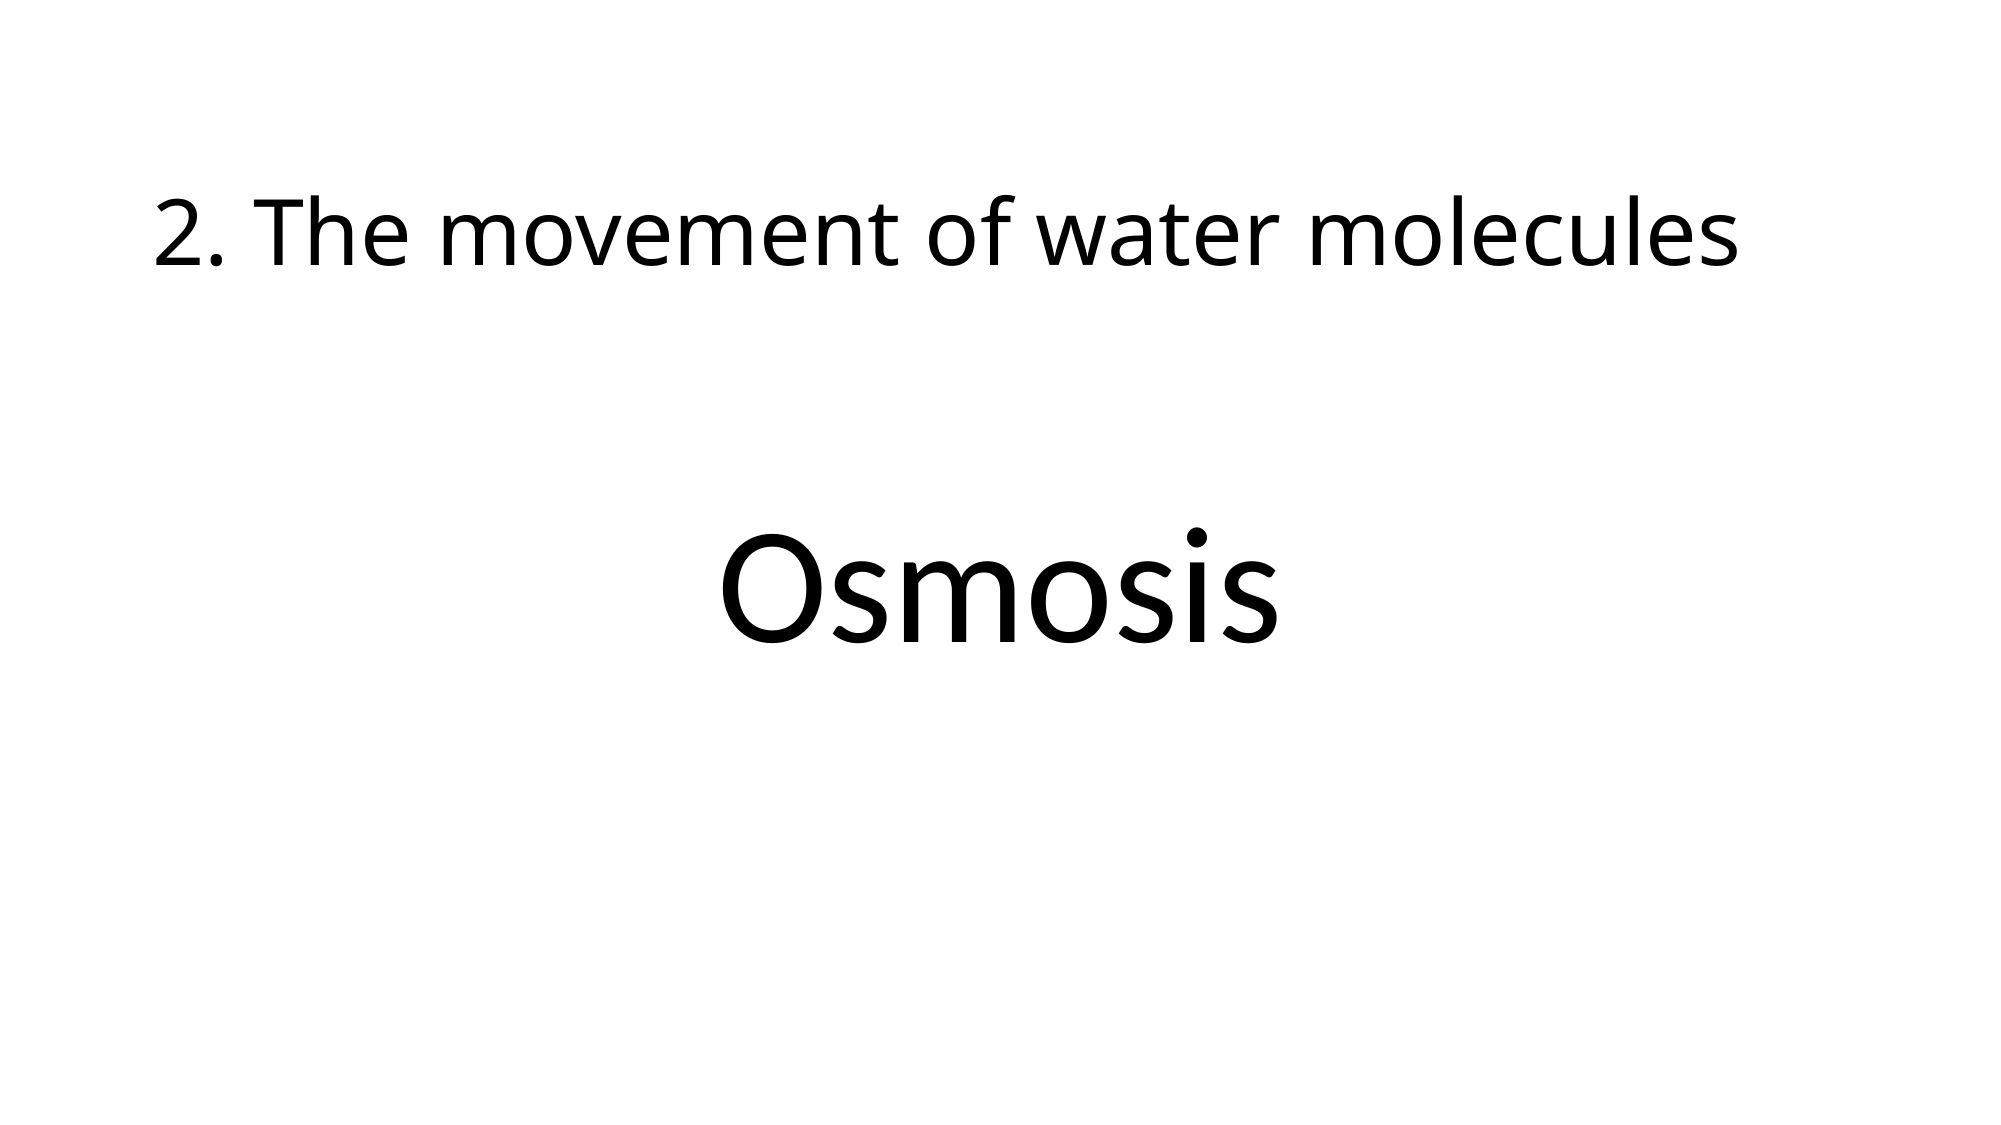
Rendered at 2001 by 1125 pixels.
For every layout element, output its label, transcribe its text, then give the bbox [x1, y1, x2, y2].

title 2. The movement of water molecules [137, 126, 1863, 345]
list Osmosis [372, 491, 1628, 714]
